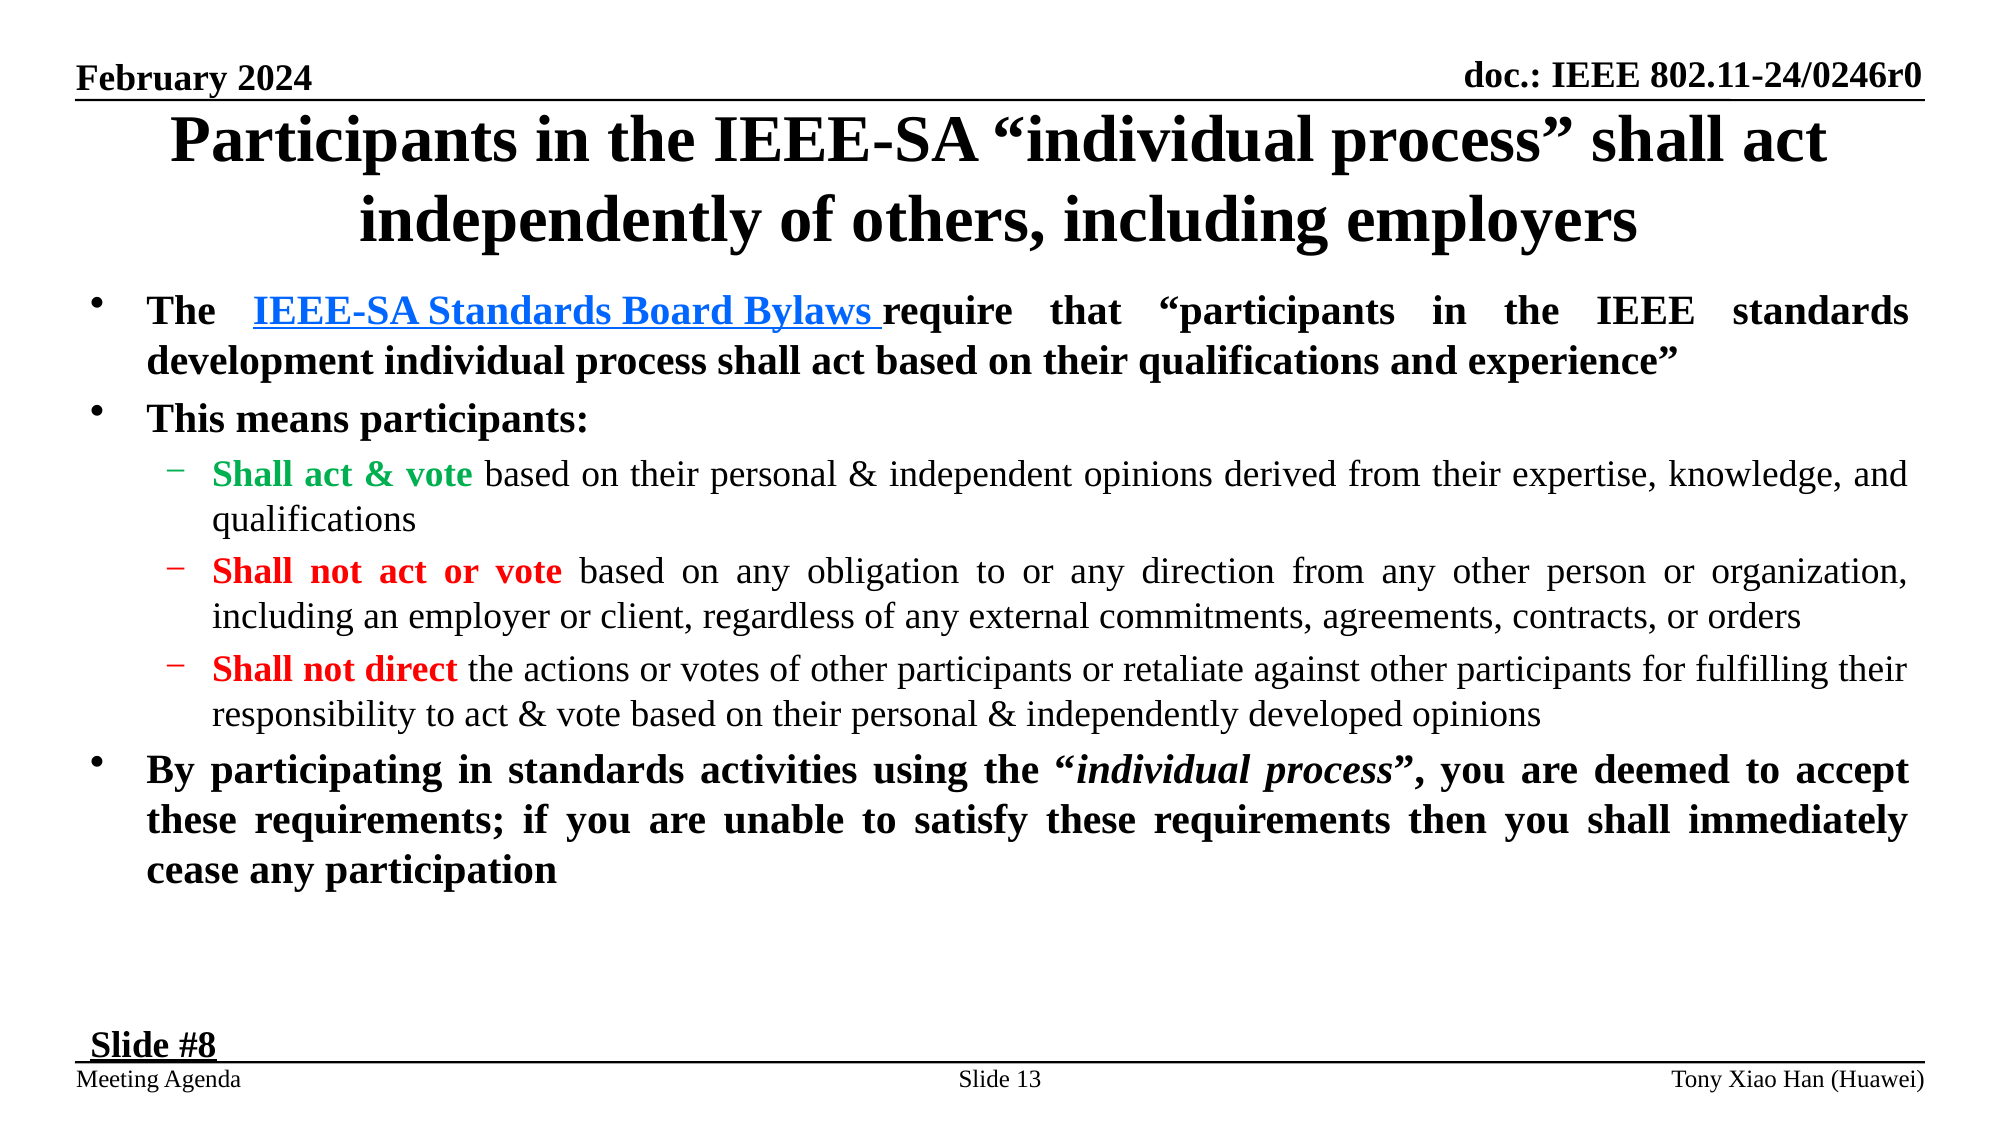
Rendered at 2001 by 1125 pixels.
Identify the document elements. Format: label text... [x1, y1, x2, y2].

text_box Slide #8 [75, 1012, 232, 1073]
text_box Participants in the IEEE-SA “individual process” shall act independently of others, including employers [75, 87, 1925, 263]
list The IEEE-SA Standards Board Bylaws require that “participants in the IEEE standards development individual process shall act based on their qualifications and experience” This means participants: Shall act & vote based on their personal & independent opinions derived from their expertise, knowledge, and qualifications Shall not act or vote based on any obligation to or any direction from any other person or organization, including an employer or client, regardless of any external commitments, agreements, contracts, or orders Shall not direct the actions or votes of other participants or retaliate against other participants for fulfilling their responsibility to act & vote based on their personal & independently developed opinions By participating in standards activities using the “individual process”, you are deemed to accept these requirements; if you are unable to satisfy these requirements then you shall immediately cease any participation [75, 275, 1925, 1038]
